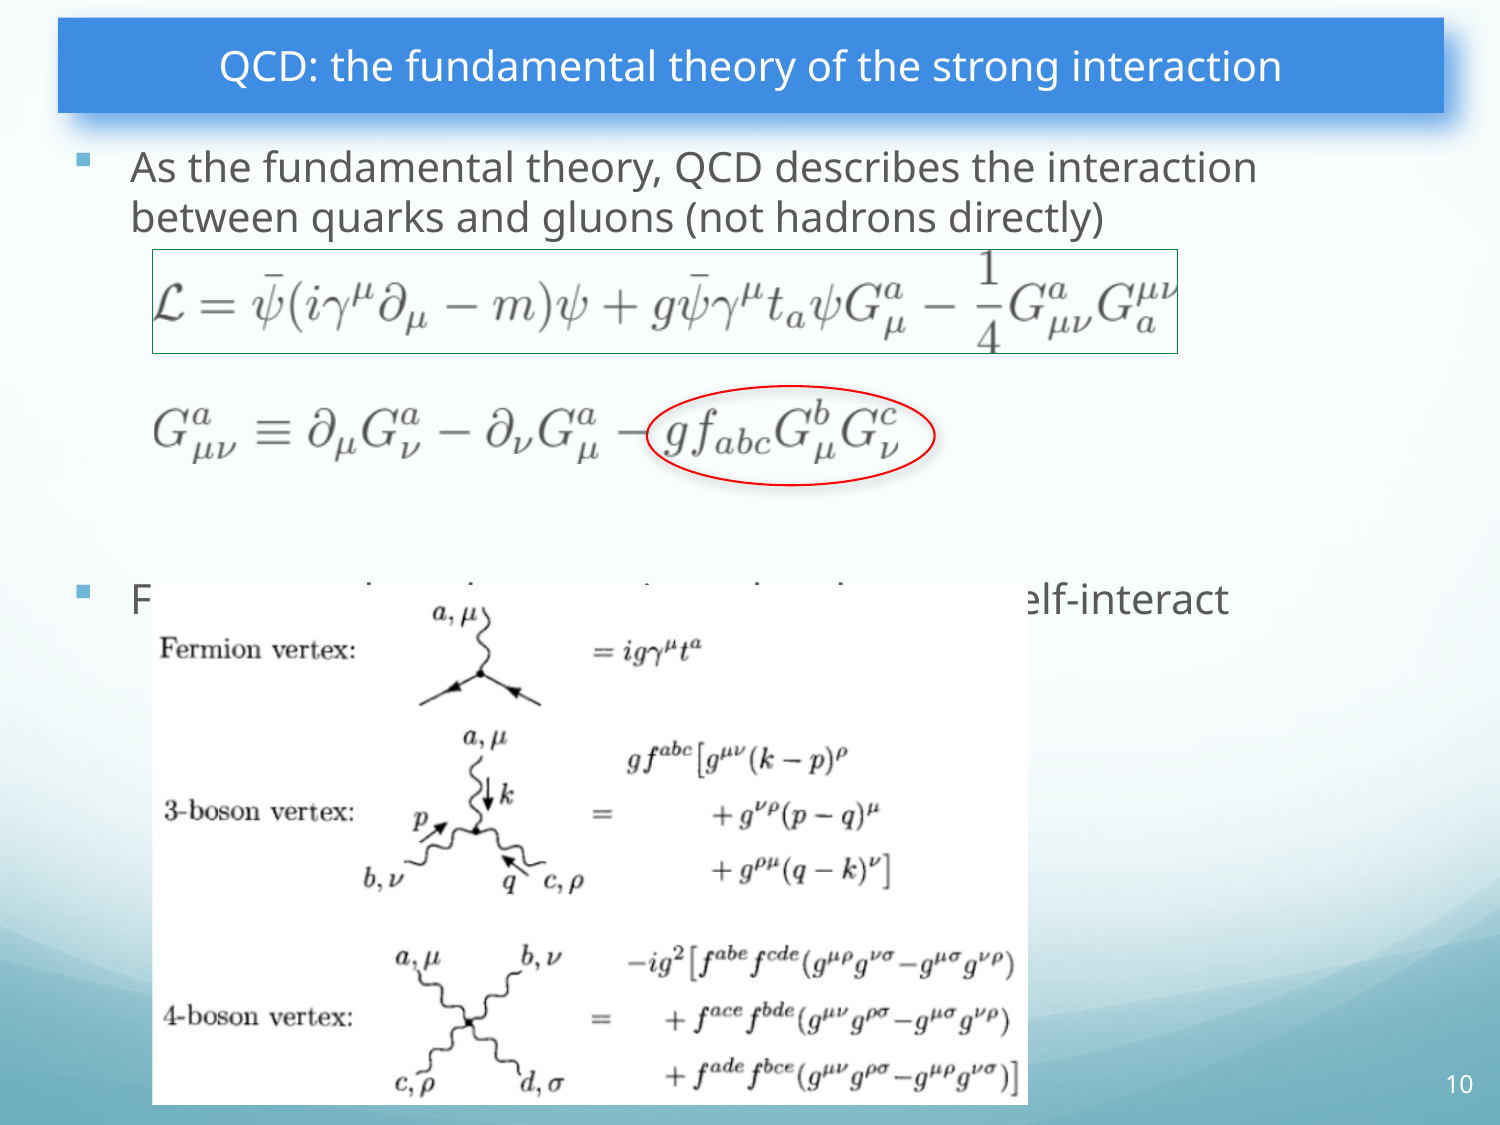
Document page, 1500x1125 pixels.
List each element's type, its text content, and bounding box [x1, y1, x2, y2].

text_box [703, 476, 879, 487]
text_box [712, 385, 870, 393]
picture [153, 396, 899, 465]
list As the fundamental theory, QCD describes the interaction between quarks and gluons (not hadrons directly) Feynman rules: gluon carries color, thus can self-interact [57, 133, 1444, 1056]
picture [151, 585, 1029, 1106]
title QCD: the fundamental theory of the strong interaction [57, 17, 1444, 113]
picture [151, 248, 1178, 355]
slide_number 10 [1326, 1055, 1489, 1116]
text_box [912, 407, 936, 464]
